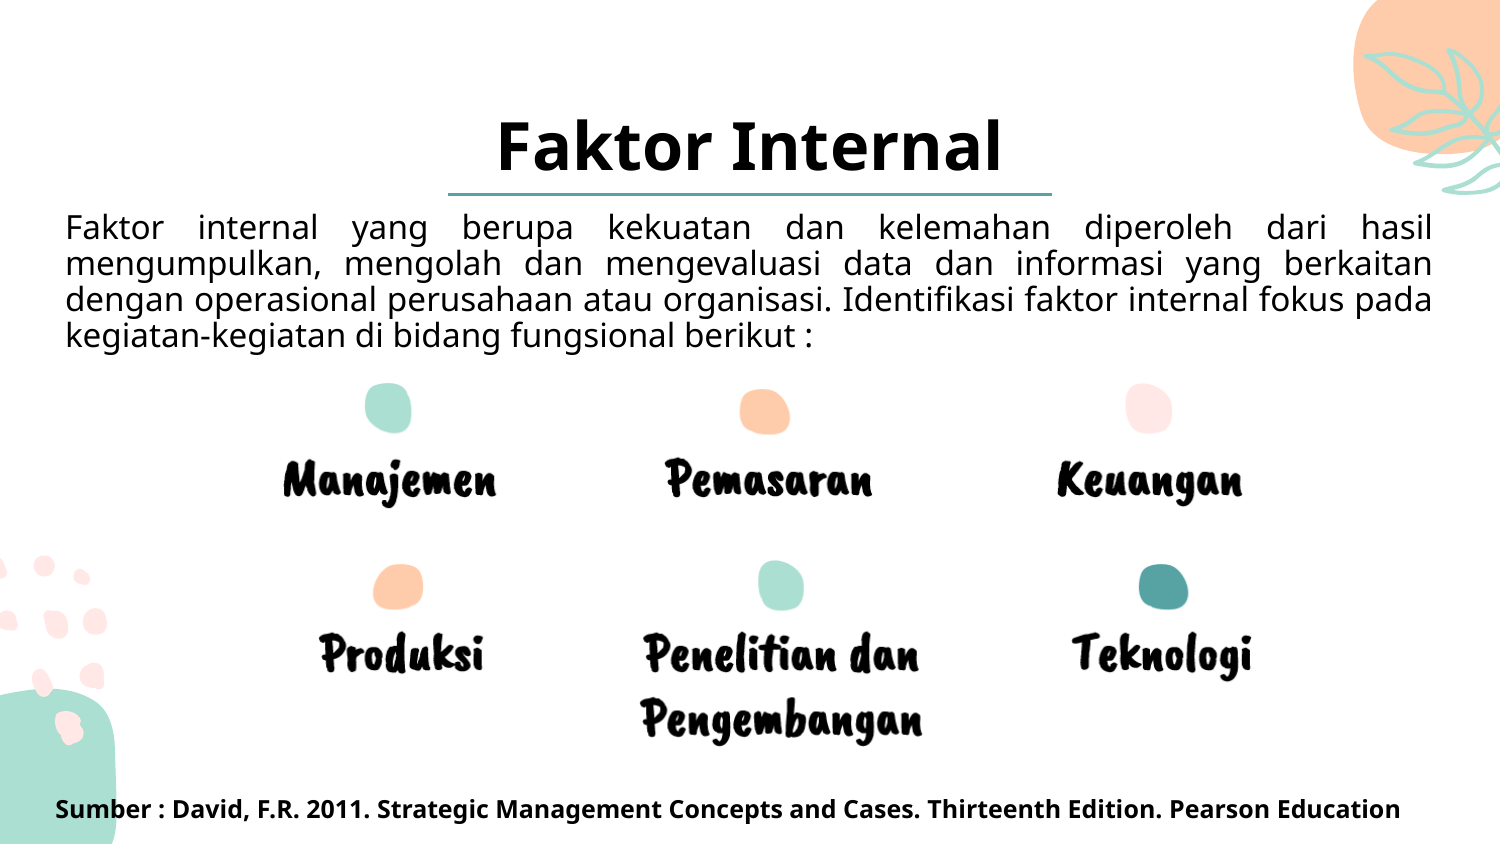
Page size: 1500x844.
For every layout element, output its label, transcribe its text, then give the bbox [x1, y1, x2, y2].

title Faktor Internal [116, 88, 1383, 183]
picture [287, 546, 1270, 749]
picture [274, 373, 1257, 521]
text_box Sumber : David, F.R. 2011. Strategic Management Concepts and Cases. Thirteenth Edition. Pearson Education [40, 785, 1500, 831]
subtitle Faktor internal yang berupa kekuatan dan kelemahan diperoleh dari hasil mengumpulkan, mengolah dan mengevaluasi data dan informasi yang berkaitan dengan operasional perusahaan atau organisasi. Identifikasi faktor internal fokus pada kegiatan-kegiatan di bidang fungsional berikut : [49, 195, 1450, 309]
